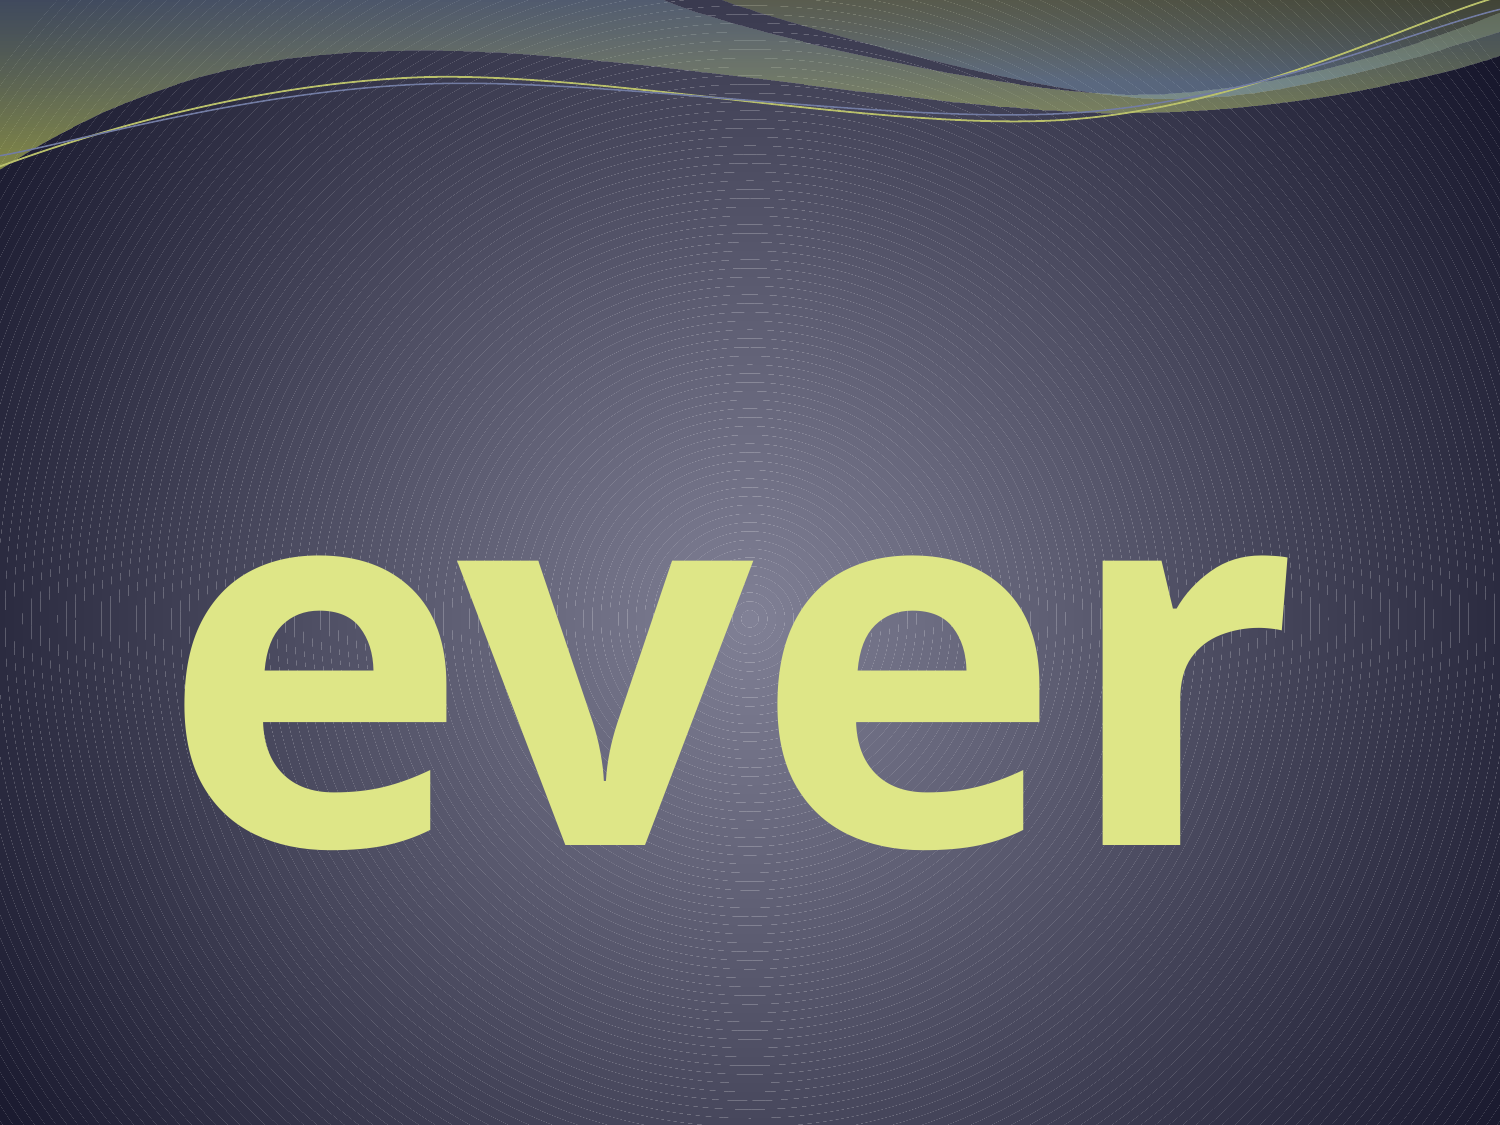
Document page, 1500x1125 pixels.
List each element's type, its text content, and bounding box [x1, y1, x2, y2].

title ever [87, 224, 1376, 950]
